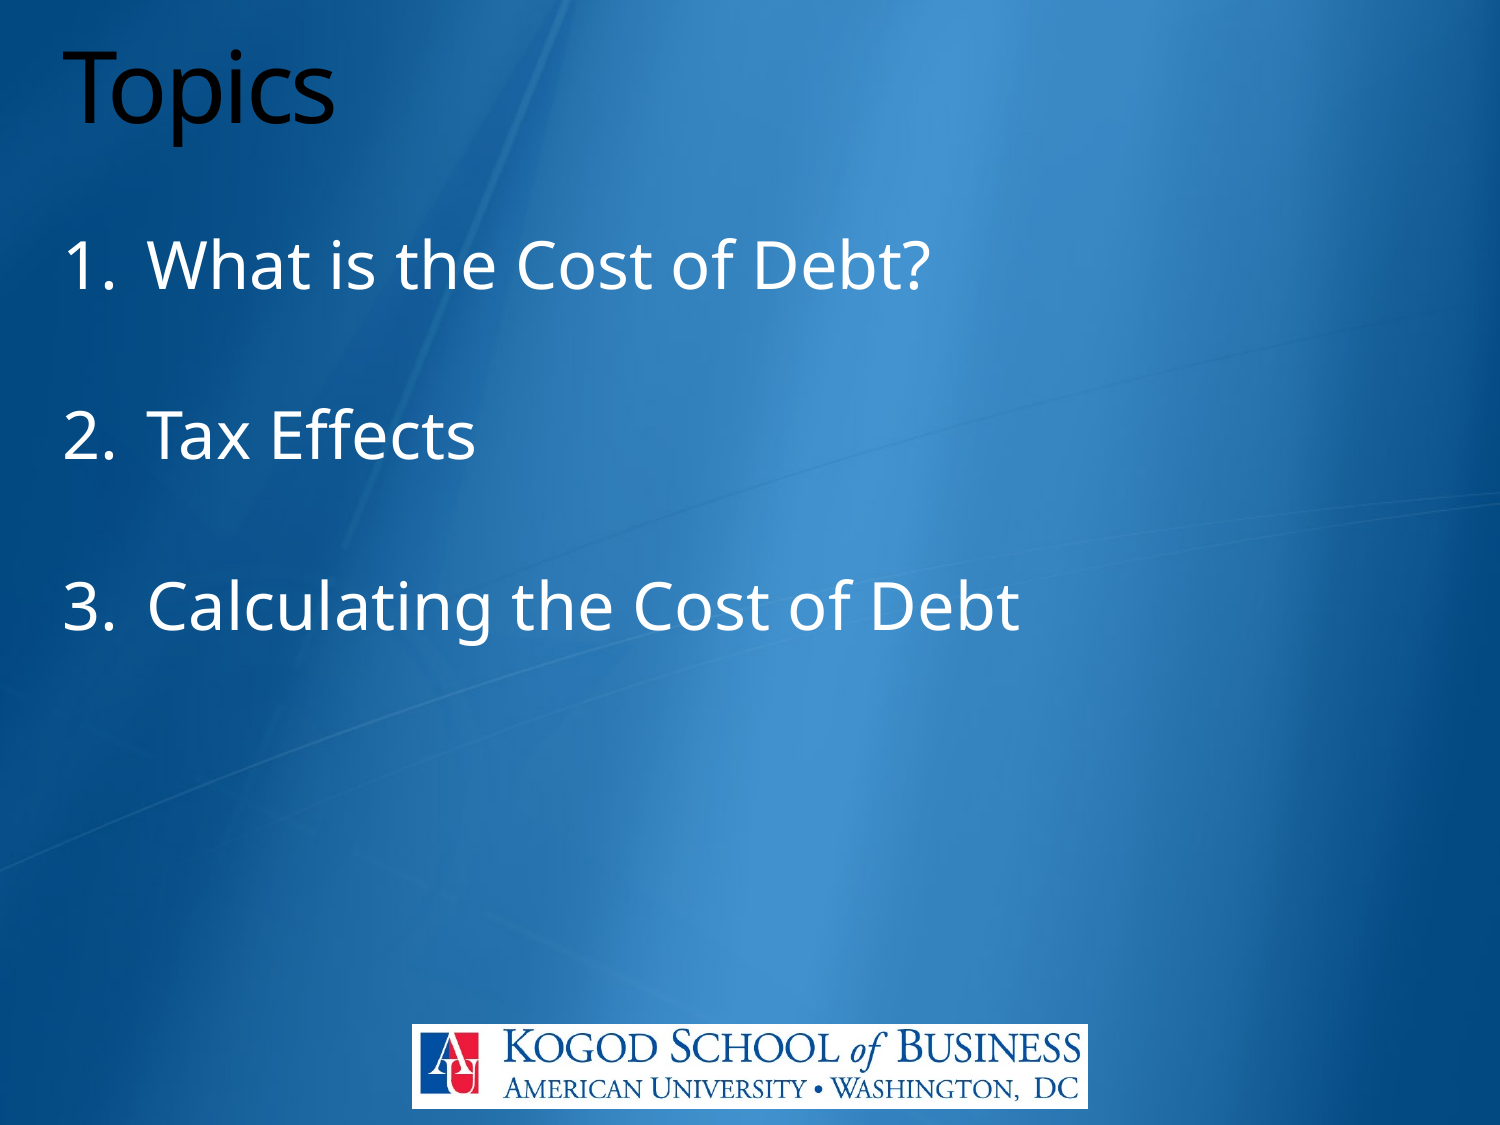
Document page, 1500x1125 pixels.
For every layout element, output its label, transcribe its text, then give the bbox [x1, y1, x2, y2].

picture [0, 0, 1500, 1125]
title Topics [62, 37, 1438, 147]
list What is the Cost of Debt? Tax Effects Calculating the Cost of Debt [62, 231, 1438, 660]
